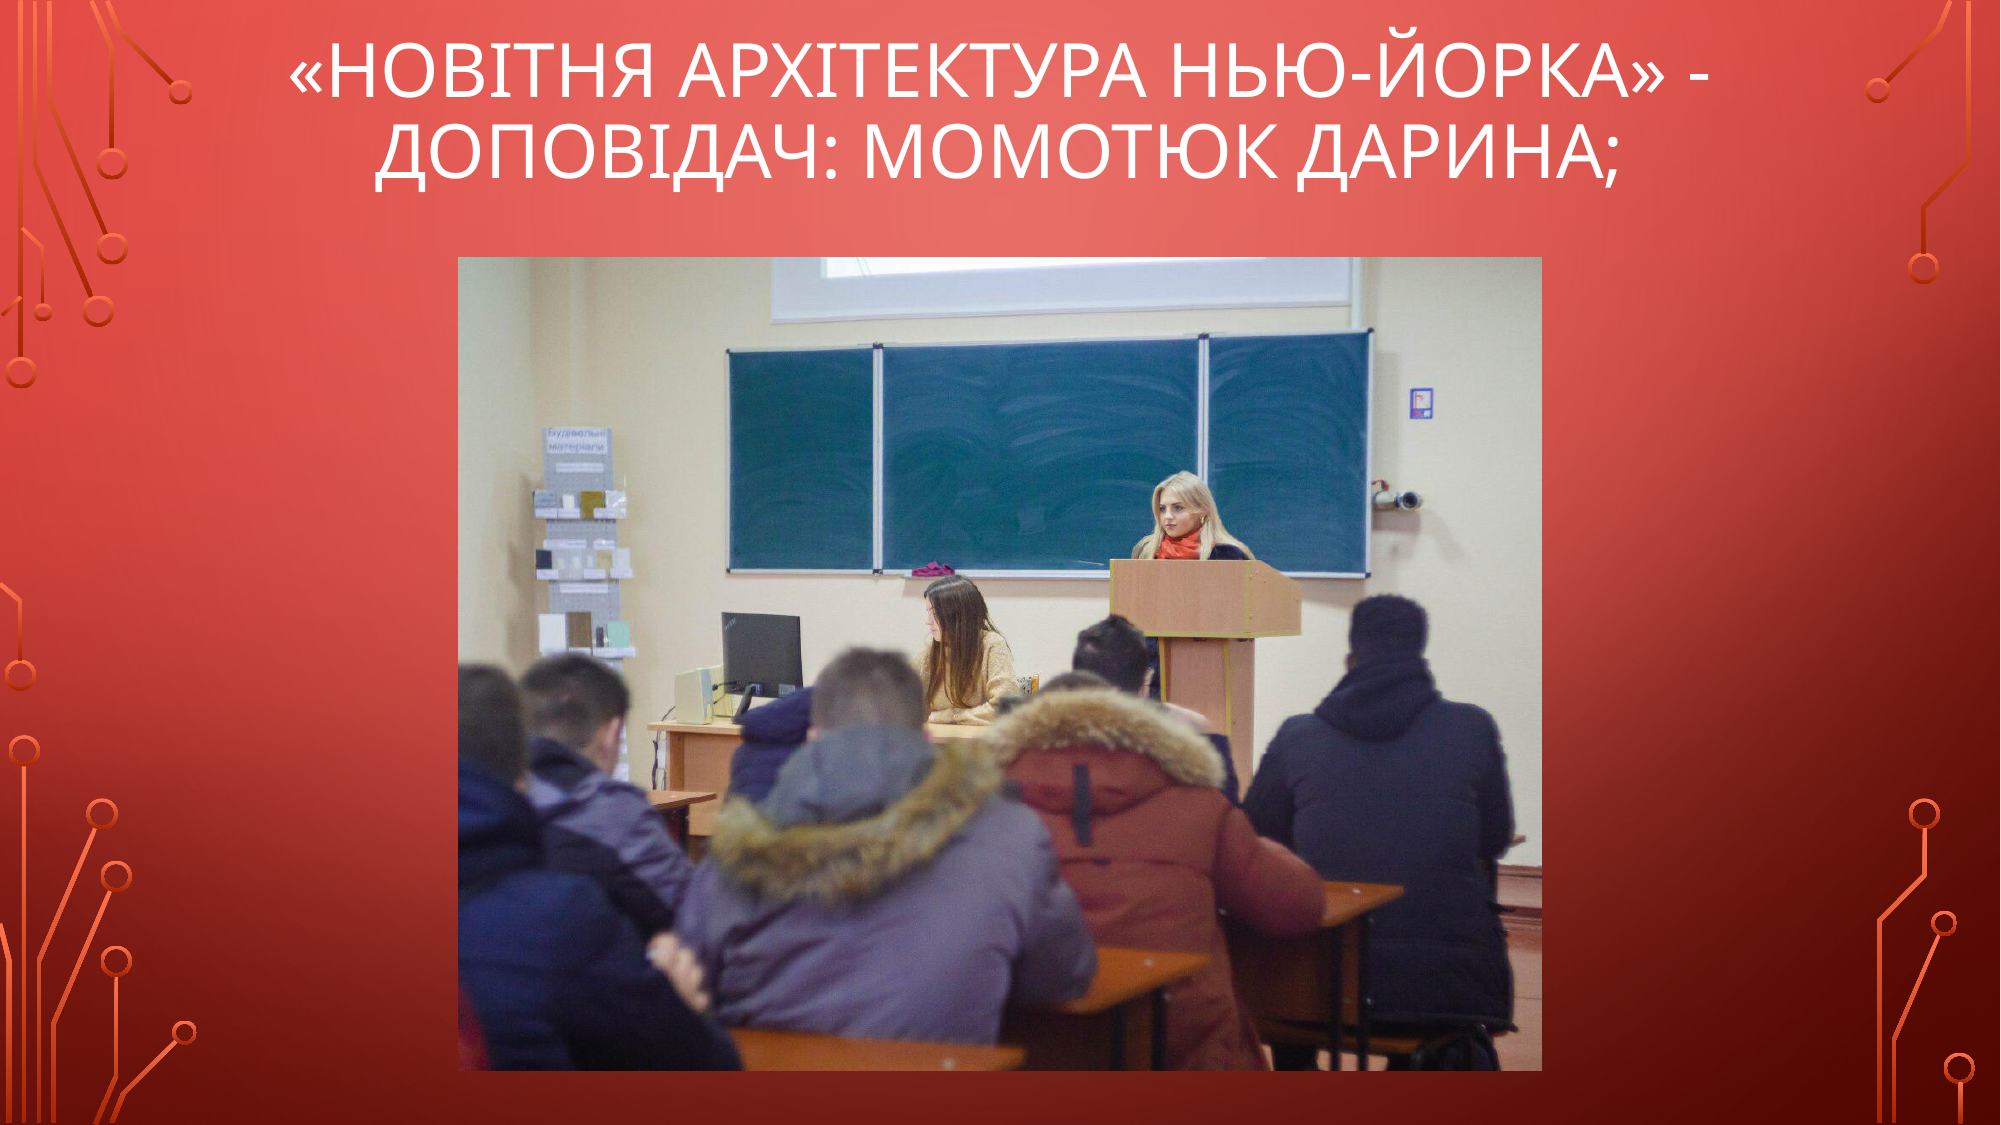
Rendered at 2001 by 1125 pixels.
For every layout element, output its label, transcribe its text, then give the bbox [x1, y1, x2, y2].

title «Новітня архітектура Нью-Йорка» - доповідач: Момотюк Дарина; [187, 0, 1813, 344]
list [457, 257, 1542, 1071]
